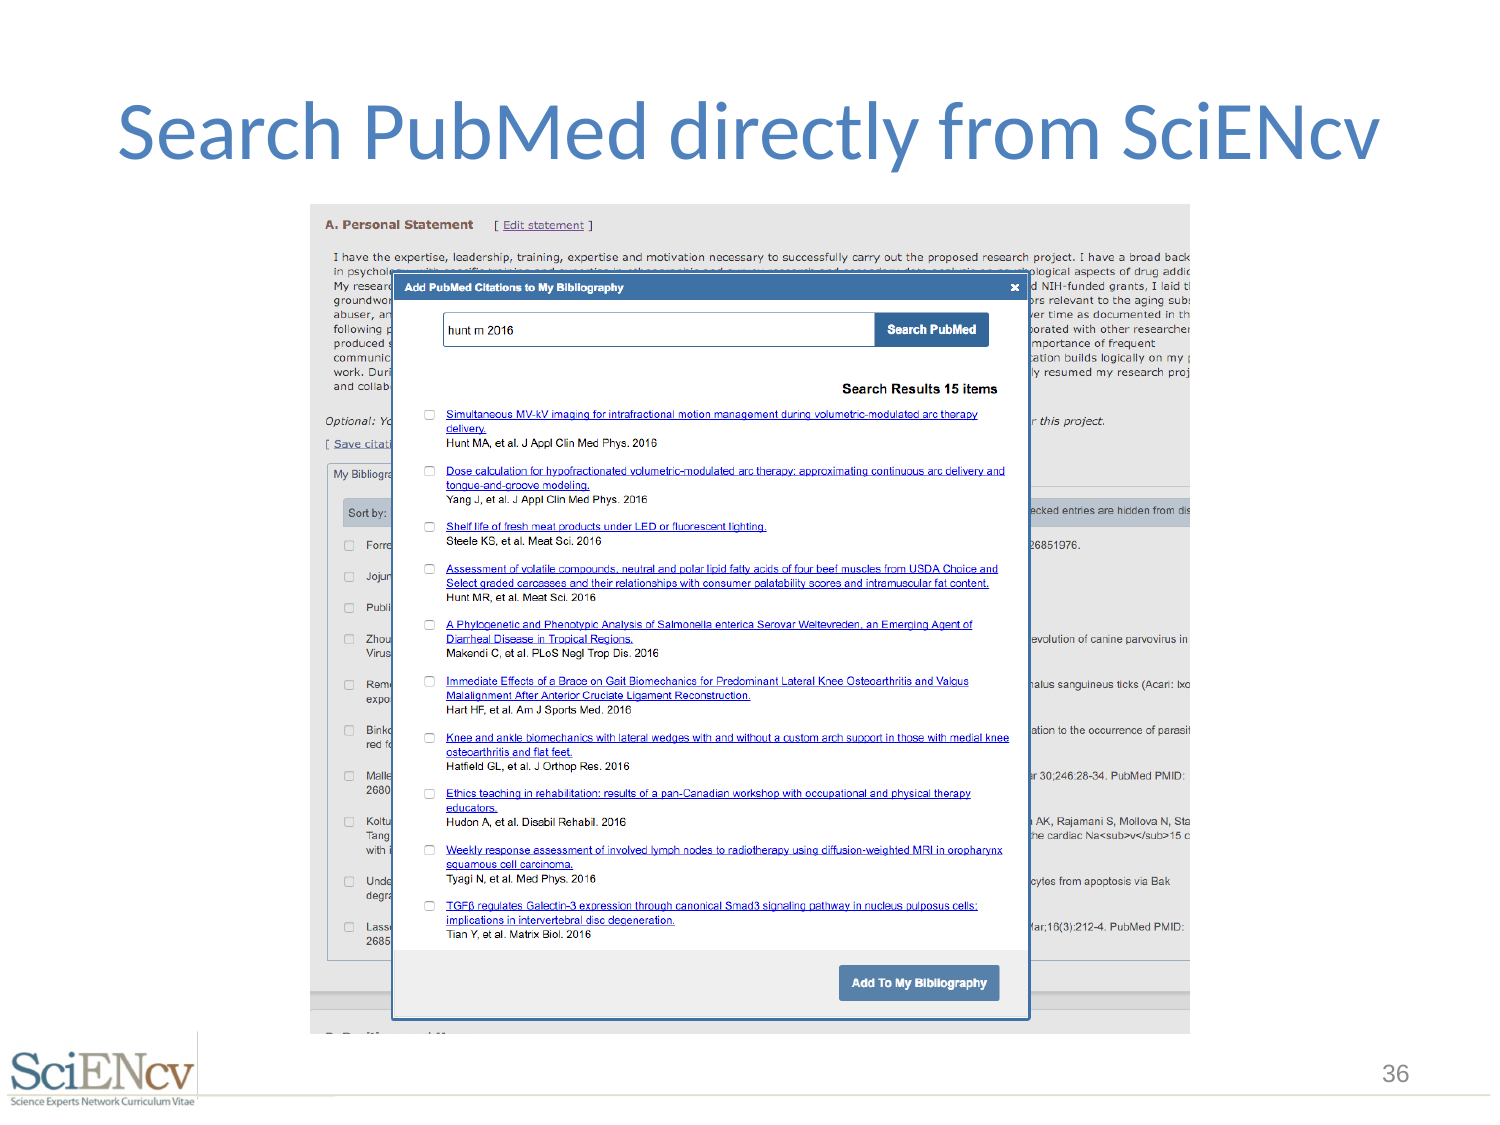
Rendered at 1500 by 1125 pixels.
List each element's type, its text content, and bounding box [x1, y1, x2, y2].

text_box Search PubMed directly from SciENcv [74, 78, 1425, 175]
picture [0, 0, 1500, 1125]
slide_number 36 [1074, 1042, 1425, 1103]
